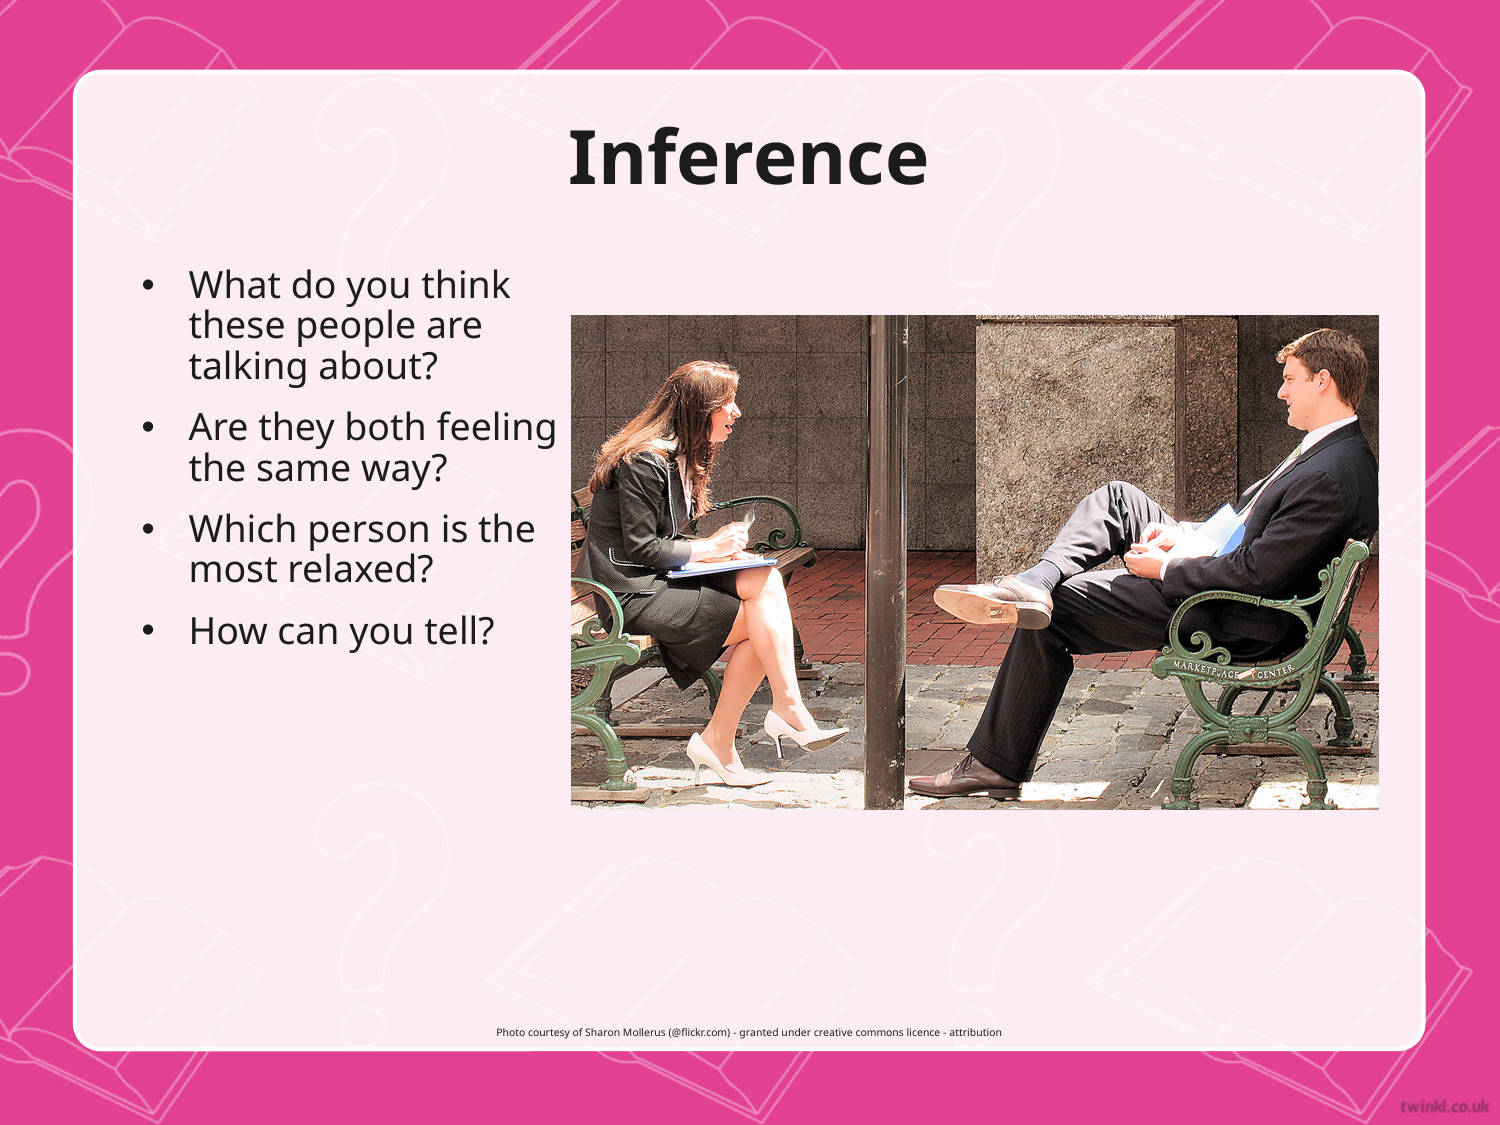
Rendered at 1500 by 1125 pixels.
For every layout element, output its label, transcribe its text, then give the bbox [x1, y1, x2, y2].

list What do you think these people are talking about? Are they both feeling the same way? Which person is the most relaxed? How can you tell? [122, 246, 607, 1001]
title Inference [73, 76, 1426, 244]
picture [0, 0, 1500, 1125]
text_box Photo courtesy of Sharon Mollerus (@flickr.com) - granted under creative commons licence - attribution [457, 1024, 1043, 1041]
